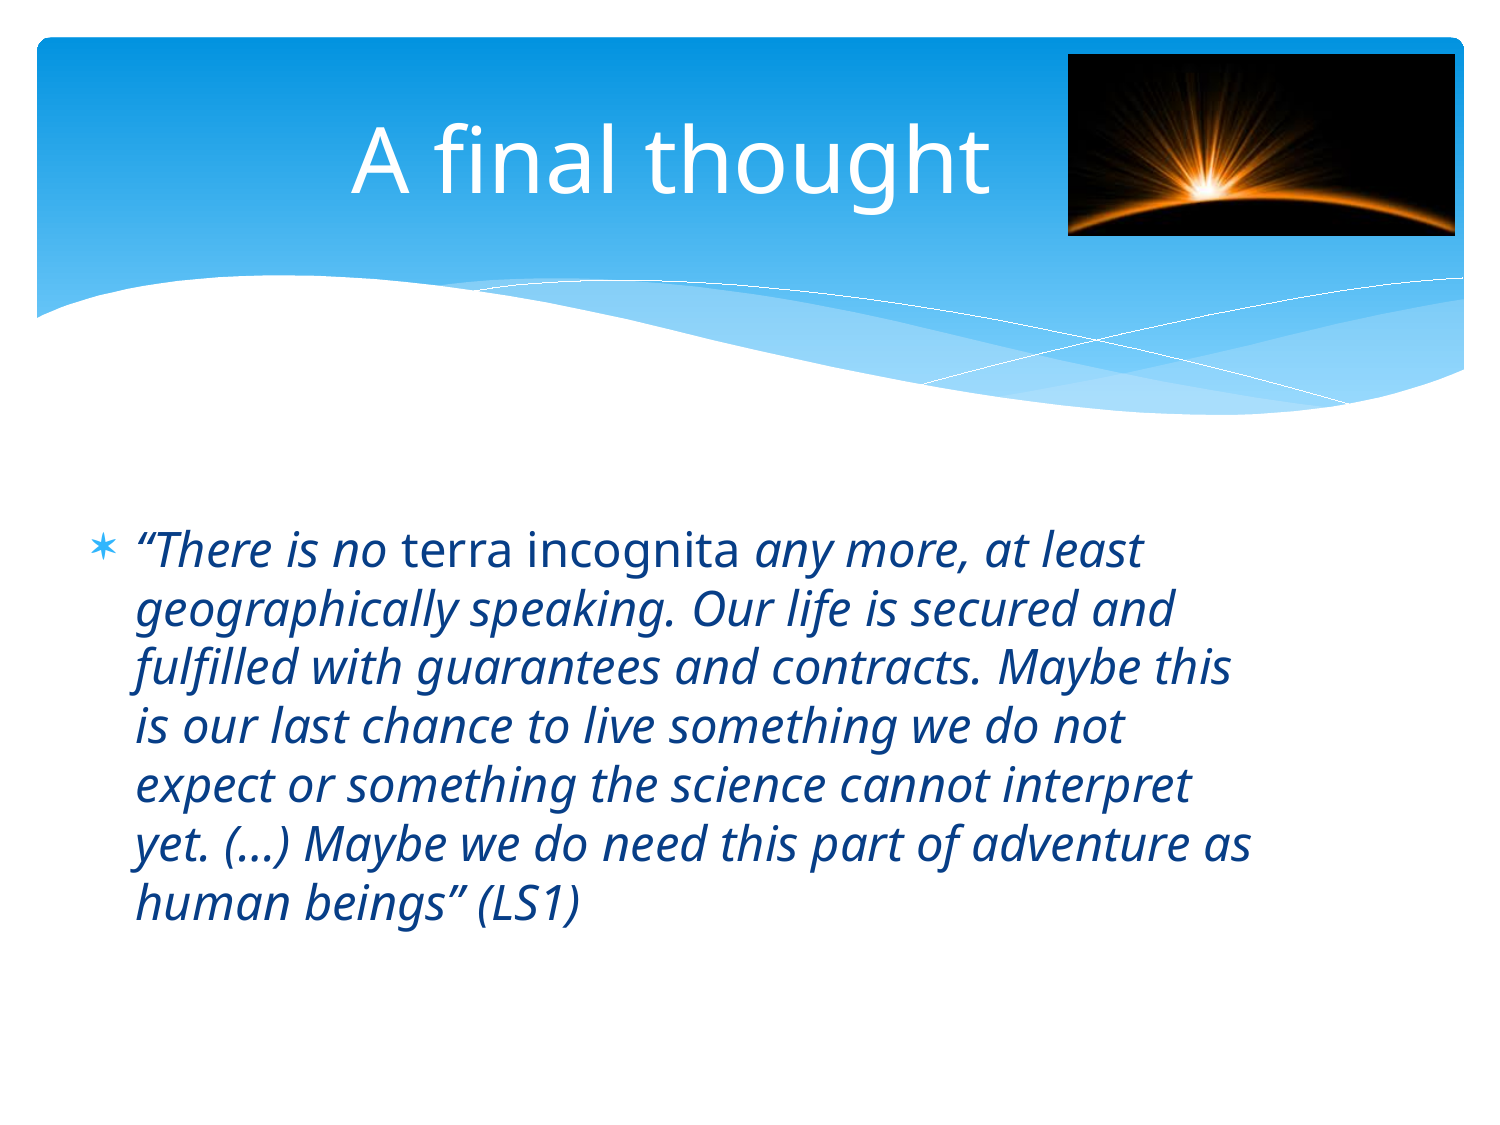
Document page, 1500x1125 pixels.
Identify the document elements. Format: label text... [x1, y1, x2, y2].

list “There is no terra incognita any more, at least geographically speaking. Our life is secured and fulfilled with guarantees and contracts. Maybe this is our last chance to live something we do not expect or something the science cannot interpret yet. (…) Maybe we do need this part of adventure as human beings” (LS1) [76, 373, 1292, 940]
picture [1068, 55, 1455, 236]
title A final thought [0, 54, 1347, 261]
